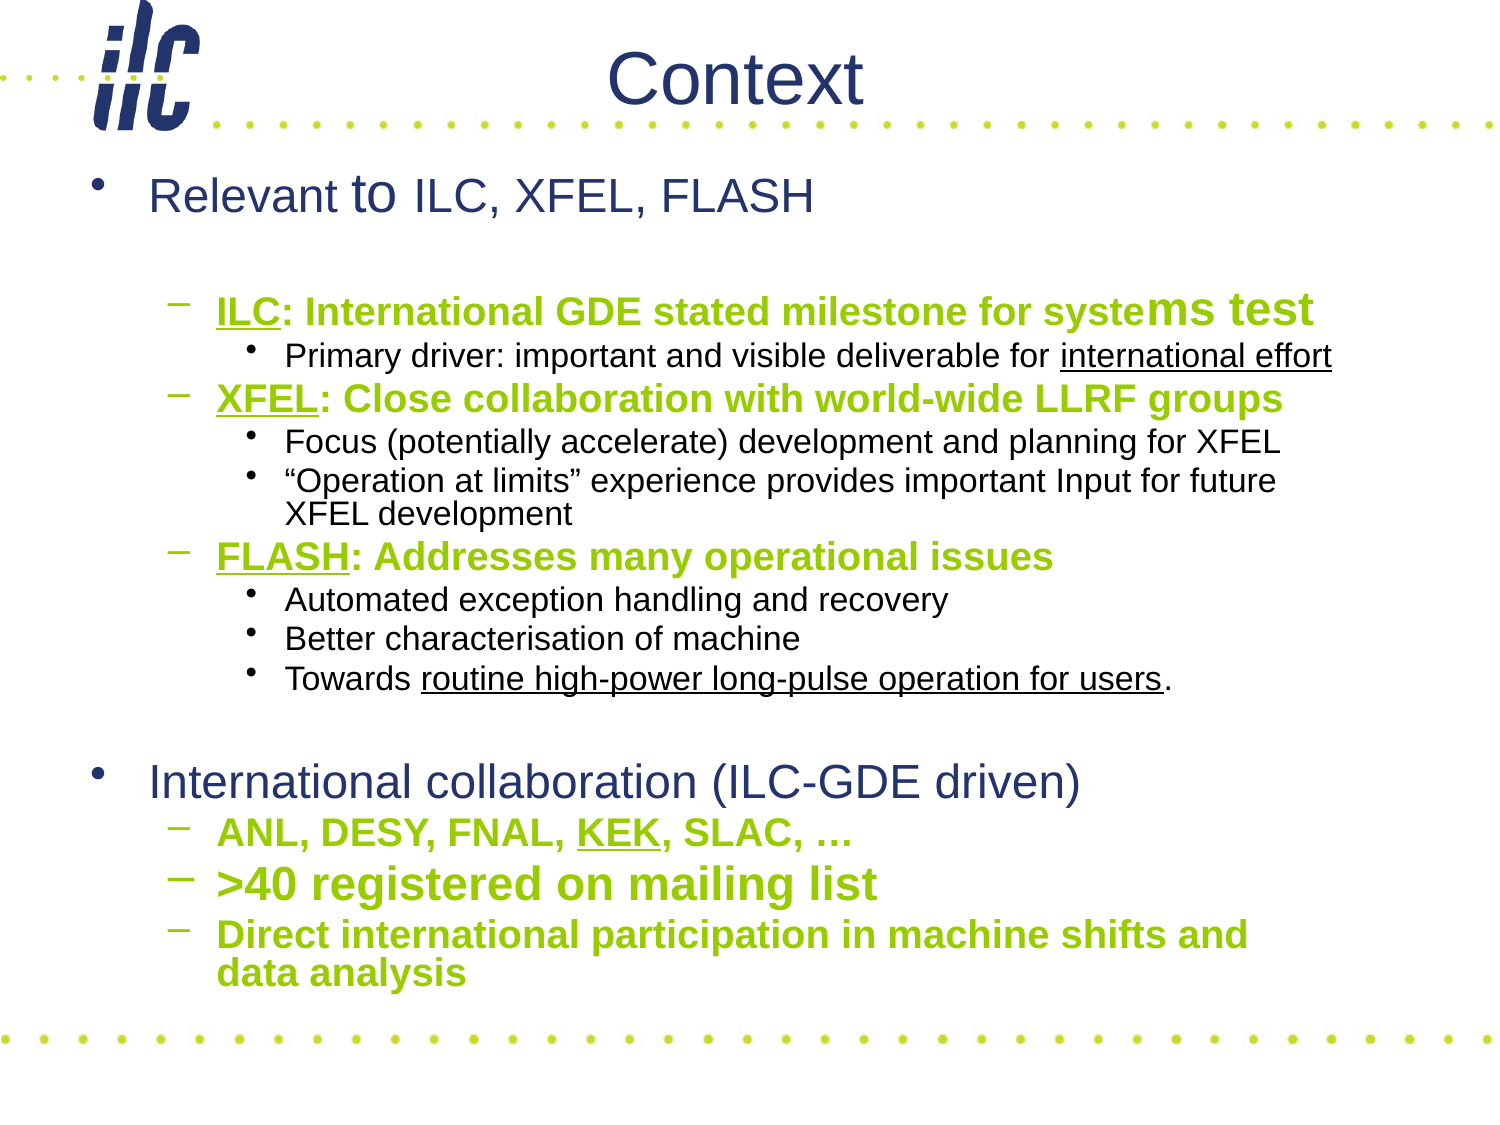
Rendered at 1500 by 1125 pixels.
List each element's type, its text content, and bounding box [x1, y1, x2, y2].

picture [0, 1024, 1500, 1055]
title Context [197, 0, 1273, 149]
picture [0, 0, 197, 131]
picture [1273, 112, 1500, 138]
list Relevant to ILC, XFEL, FLASH ILC: International GDE stated milestone for systems test Primary driver: important and visible deliverable for international effort XFEL: Close collaboration with world-wide LLRF groups Focus (potentially accelerate) development and planning for XFEL “Operation at limits” experience provides important Input for future XFEL development FLASH: Addresses many operational issues Automated exception handling and recovery Better characterisation of machine Towards routine high-power long-pulse operation for users. International collaboration (ILC-GDE driven) ANL, DESY, FNAL, KEK, SLAC, … >40 registered on mailing list Direct international participation in machine shifts and data analysis [75, 162, 1354, 1011]
